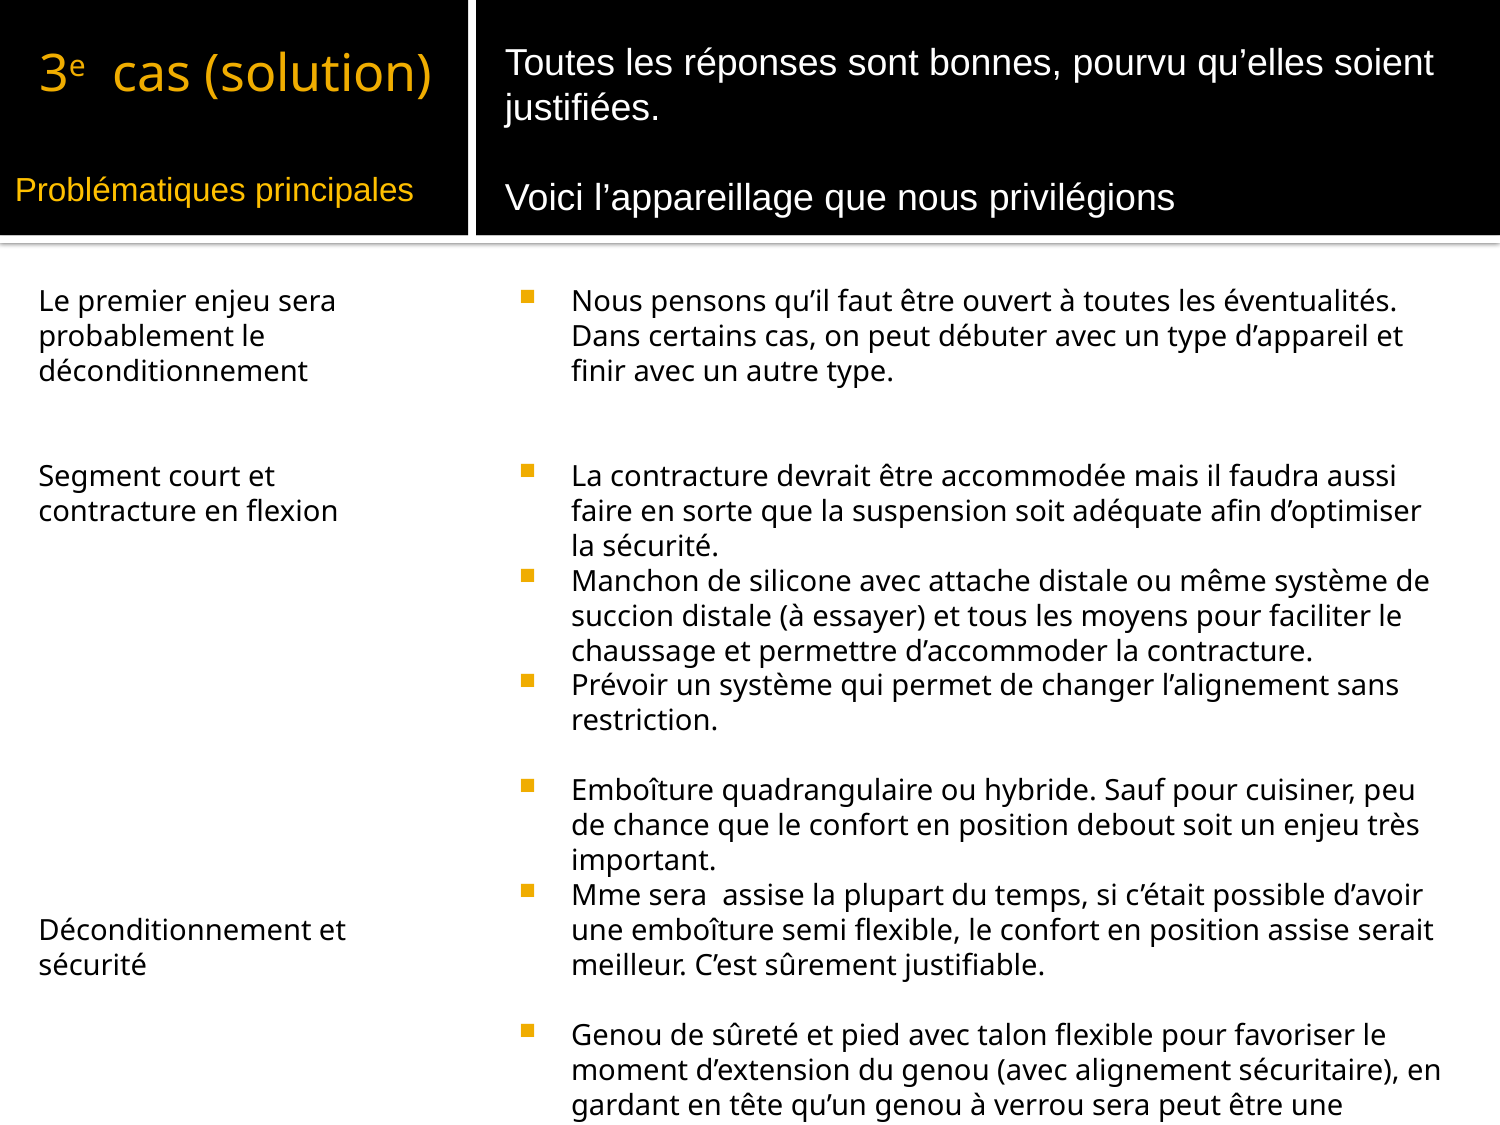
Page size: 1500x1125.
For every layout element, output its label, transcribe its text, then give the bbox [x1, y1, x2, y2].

title 3e cas (solution) [27, 24, 442, 102]
text_box Toutes les réponses sont bonnes, pourvu qu’elles soient justifiées. Voici l’appareillage que nous privilégions [490, 30, 1471, 226]
list Le premier enjeu sera probablement le déconditionnement Segment court et contracture en flexion Déconditionnement et sécurité [29, 267, 435, 1018]
list Nous pensons qu’il faut être ouvert à toutes les éventualités. Dans certains cas, on peut débuter avec un type d’appareil et finir avec un autre type. La contracture devrait être accommodée mais il faudra aussi faire en sorte que la suspension soit adéquate afin d’optimiser la sécurité. Manchon de silicone avec attache distale ou même système de succion distale (à essayer) et tous les moyens pour faciliter le chaussage et permettre d’accommoder la contracture. Prévoir un système qui permet de changer l’alignement sans restriction. Emboîture quadrangulaire ou hybride. Sauf pour cuisiner, peu de chance que le confort en position debout soit un enjeu très important. Mme sera assise la plupart du temps, si c’était possible d’avoir une emboîture semi flexible, le confort en position assise serait meilleur. C’est sûrement justifiable. Genou de sûreté et pied avec talon flexible pour favoriser le moment d’extension du genou (avec alignement sécuritaire), en gardant en tête qu’un genou à verrou sera peut être une option. On se souvient que plus les composantes permettent un niveau d’activité élevé plus on donne la chance au client de l’atteindre  [490, 267, 1462, 1094]
text_box Problématiques principales [0, 160, 443, 216]
